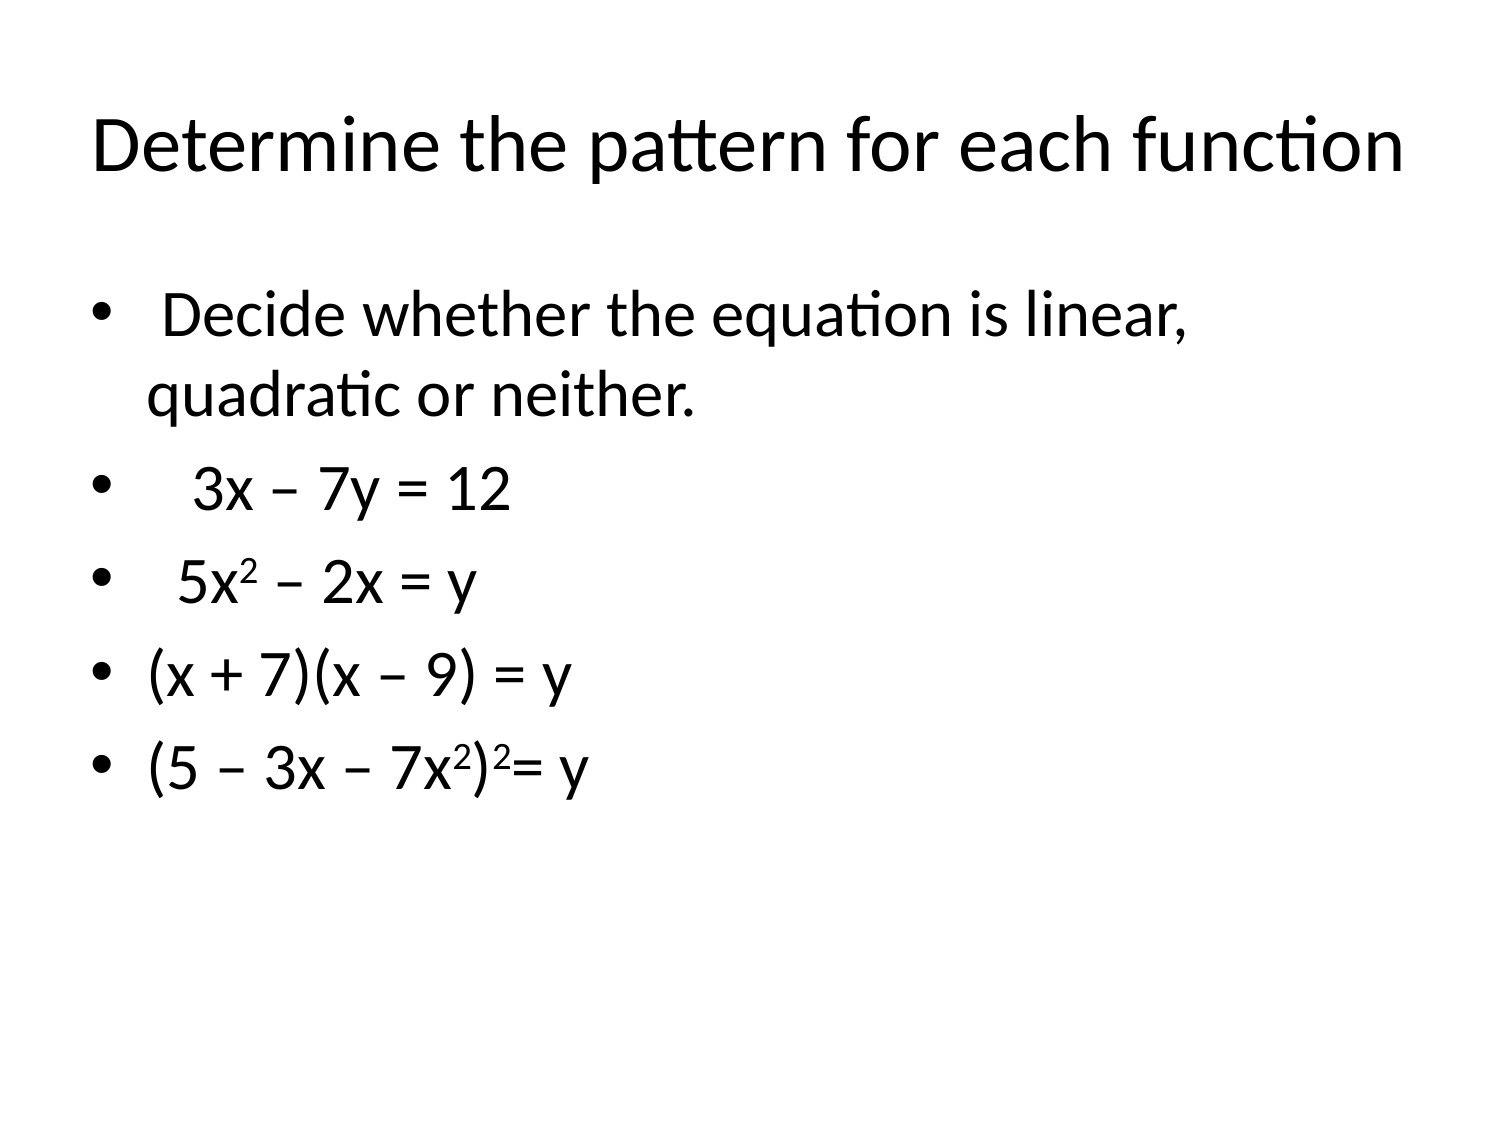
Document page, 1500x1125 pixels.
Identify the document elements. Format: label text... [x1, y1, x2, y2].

title Determine the pattern for each function [75, 45, 1425, 233]
